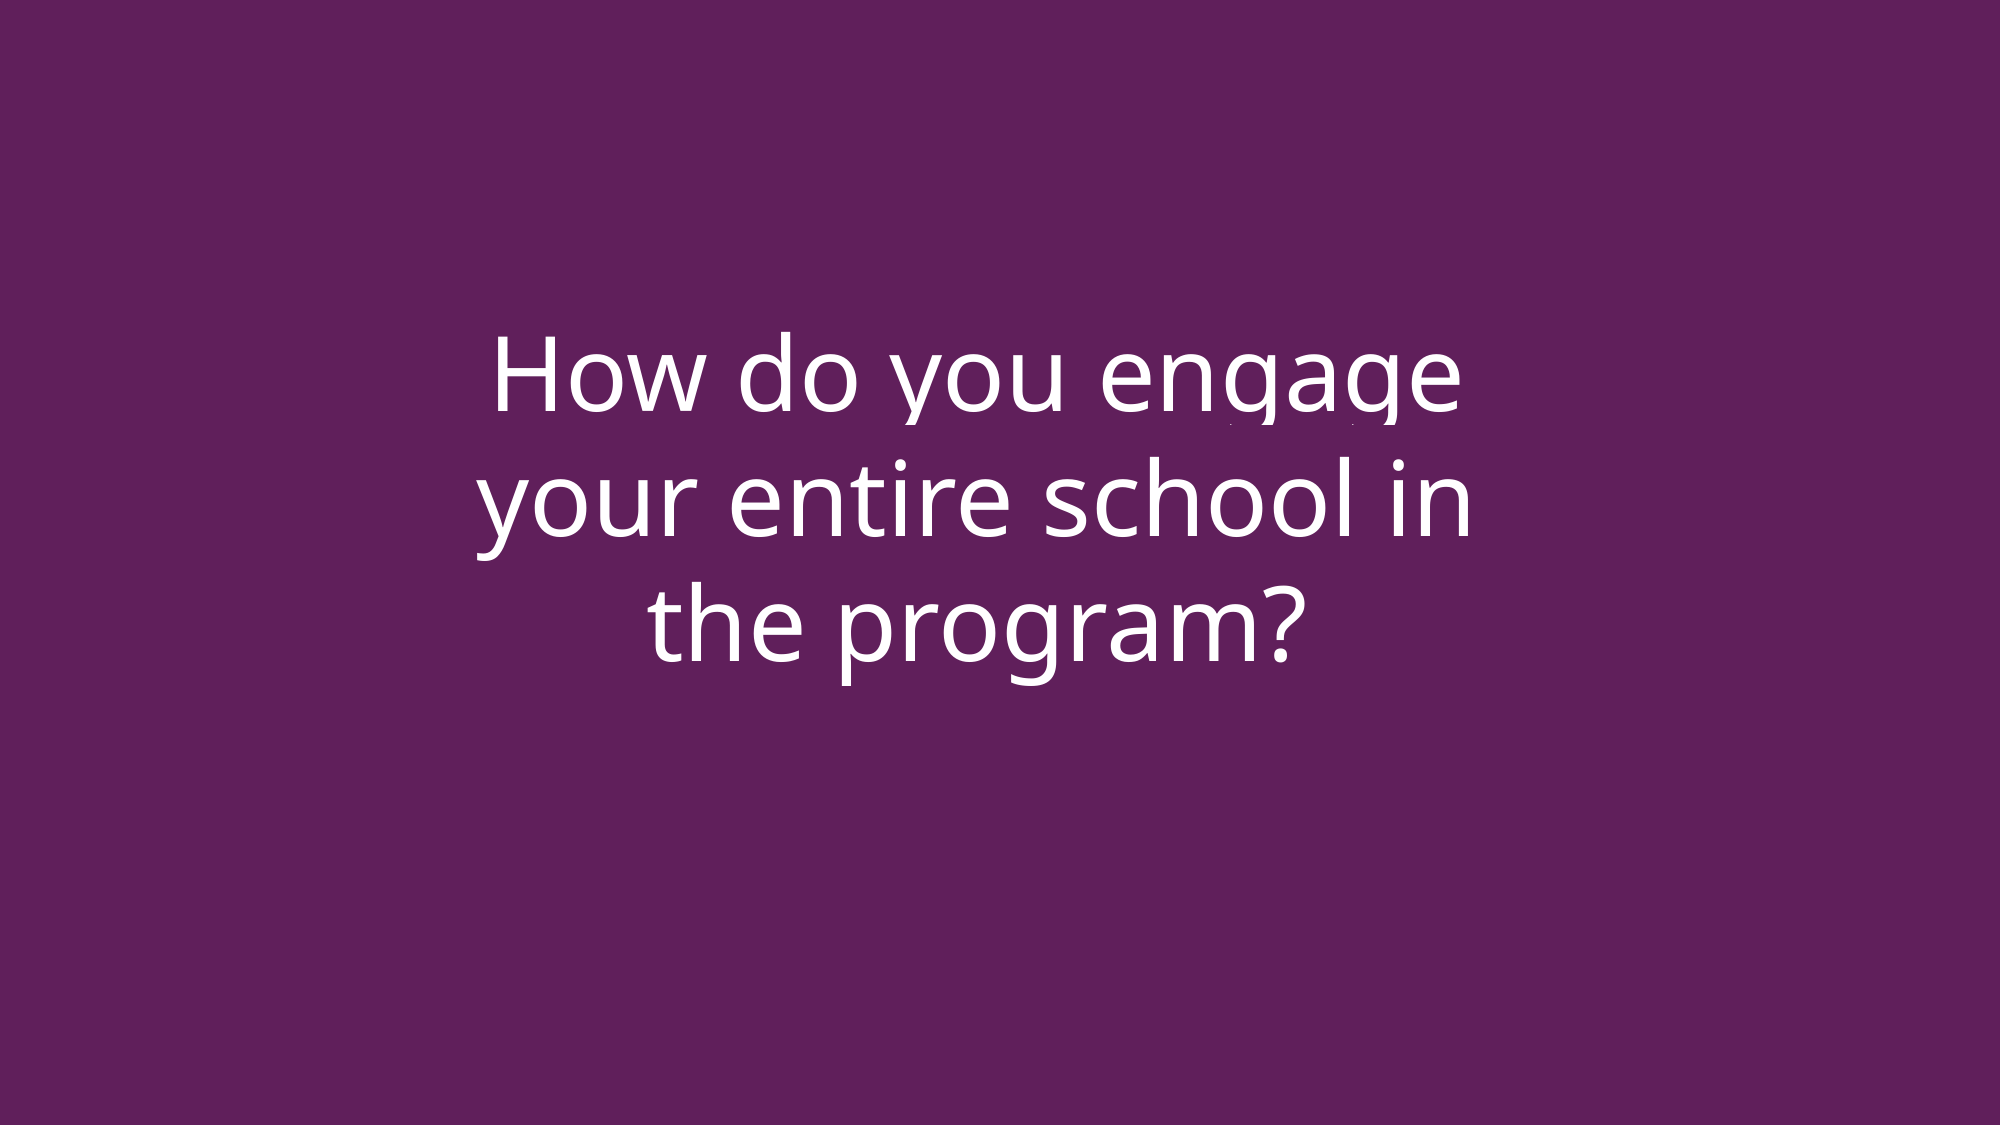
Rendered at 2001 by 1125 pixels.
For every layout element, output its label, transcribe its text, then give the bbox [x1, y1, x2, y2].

text_box How do you engage your entire school in the program? [426, 292, 1528, 867]
